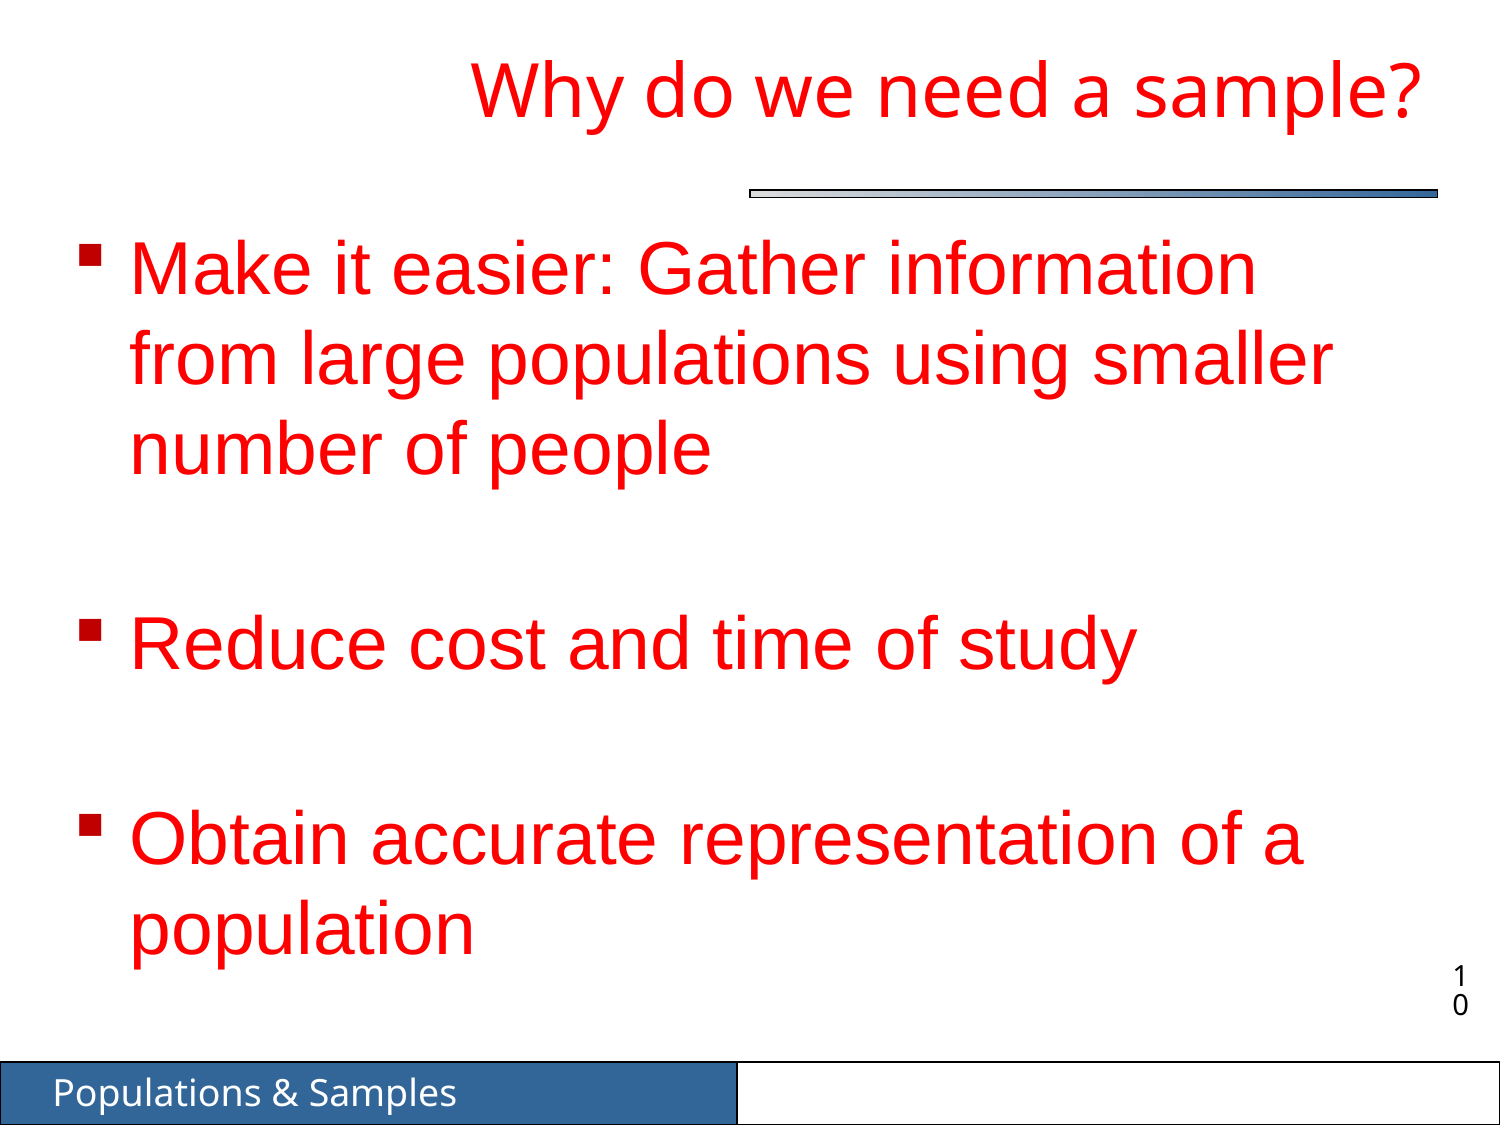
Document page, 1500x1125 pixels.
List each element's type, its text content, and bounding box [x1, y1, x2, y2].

picture [1, 1063, 736, 1124]
title Why do we need a sample? [112, 12, 1438, 175]
list Make it easier: Gather information from large populations using smaller number of people Reduce cost and time of study Obtain accurate representation of a population [58, 212, 1438, 1063]
